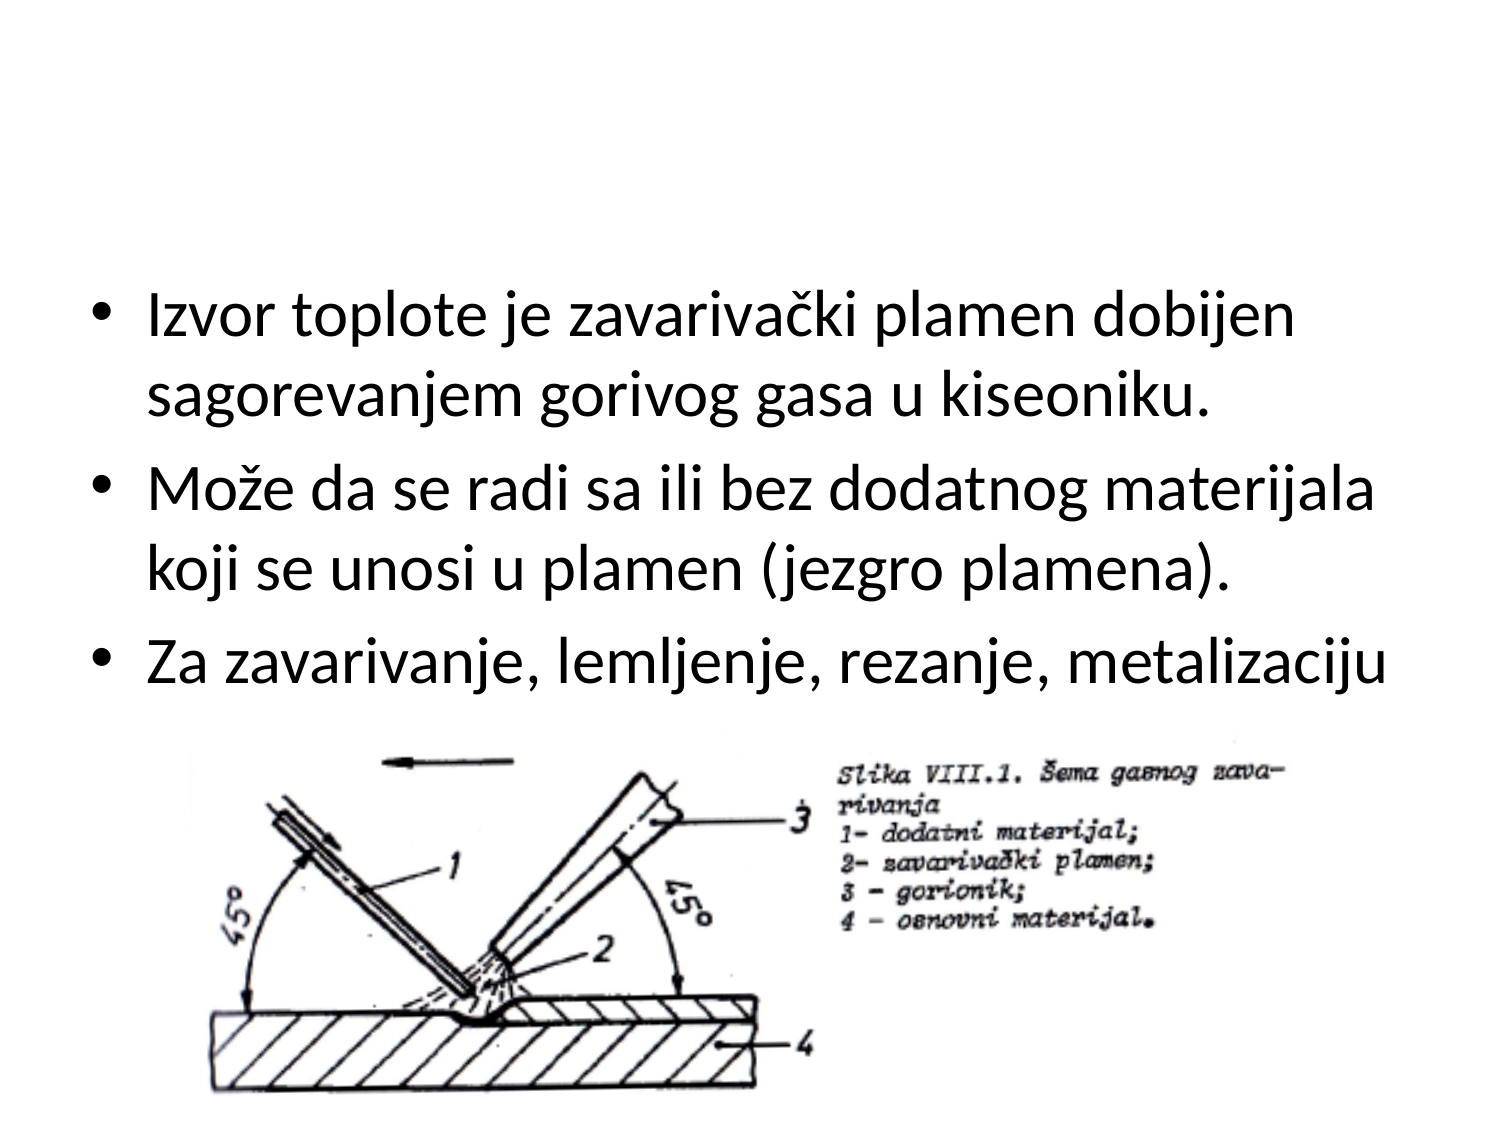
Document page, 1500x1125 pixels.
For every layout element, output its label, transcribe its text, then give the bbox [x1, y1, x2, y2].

list Izvor toplote je zavarivački plamen dobijen sagorevanjem gorivog gasa u kiseoniku. Može da se radi sa ili bez dodatnog materijala koji se unosi u plamen (jezgro plamena). Za zavarivanje, lemljenje, rezanje, metalizaciju [75, 262, 1425, 1005]
picture [189, 723, 1328, 1112]
